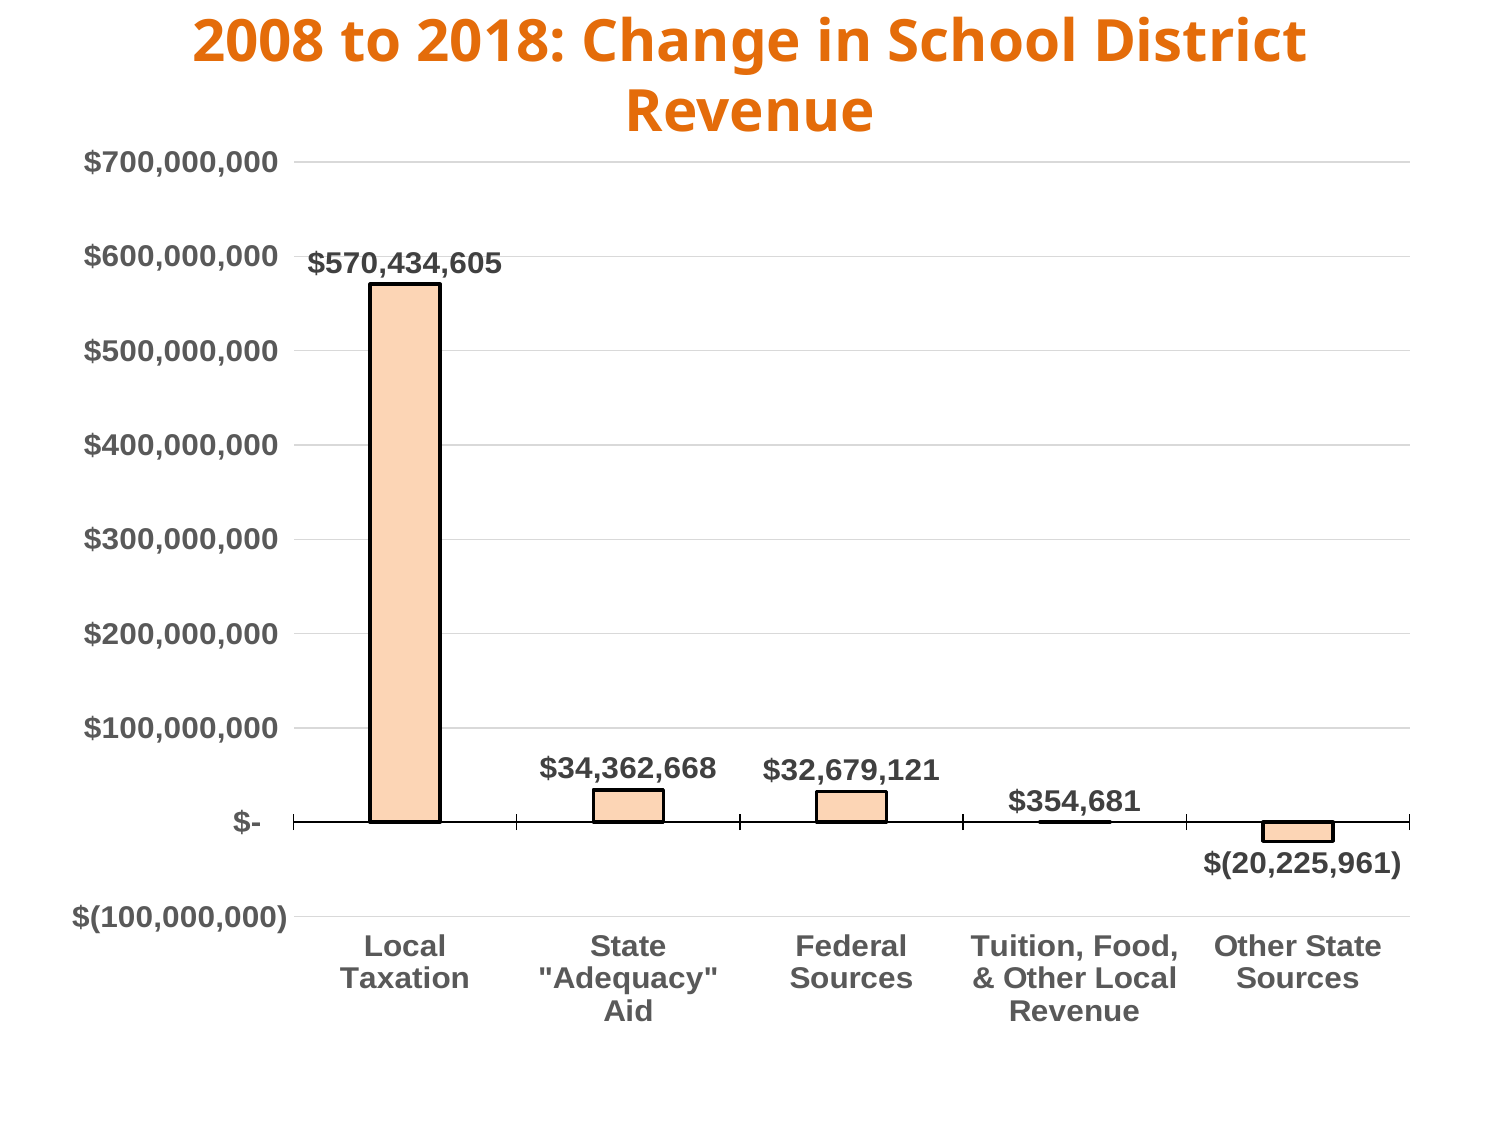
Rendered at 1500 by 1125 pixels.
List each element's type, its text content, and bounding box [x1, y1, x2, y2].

chart [62, 135, 1450, 1028]
title 2008 to 2018: Change in School District Revenue [103, 29, 1397, 118]
